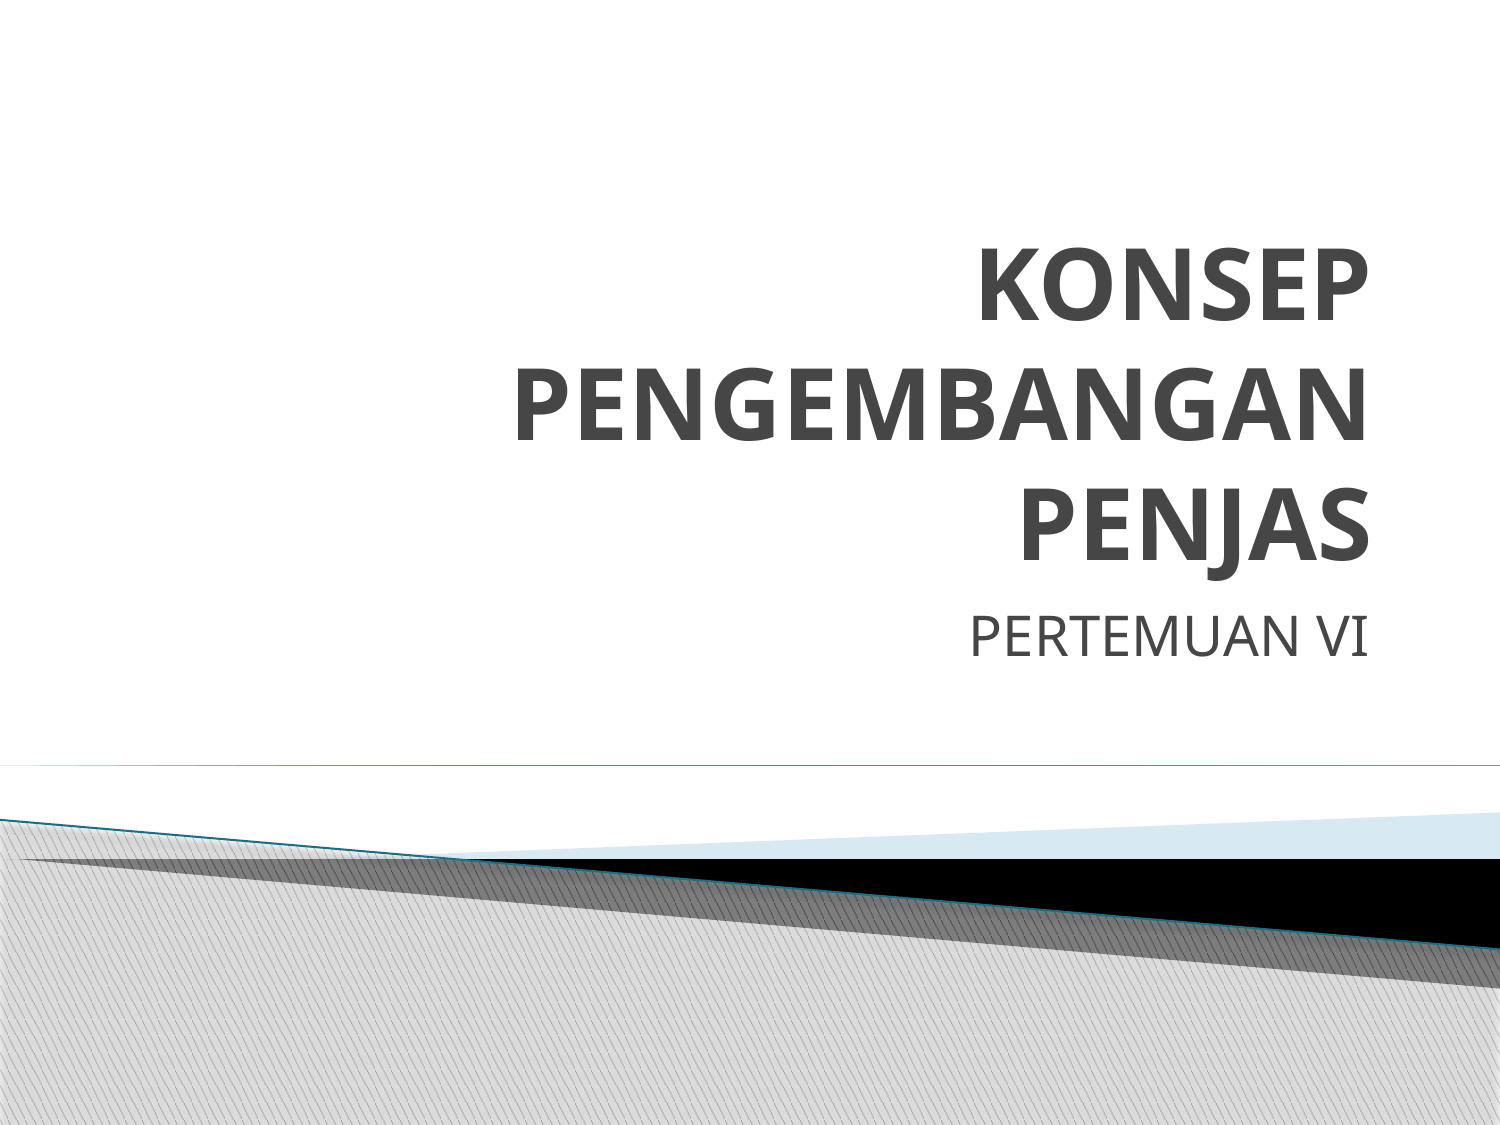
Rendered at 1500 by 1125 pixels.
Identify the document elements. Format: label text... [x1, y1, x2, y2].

picture [5, 859, 1500, 989]
subtitle PERTEMUAN VI [112, 592, 1388, 790]
title KONSEP PENGEMBANGAN PENJAS [112, 287, 1388, 588]
